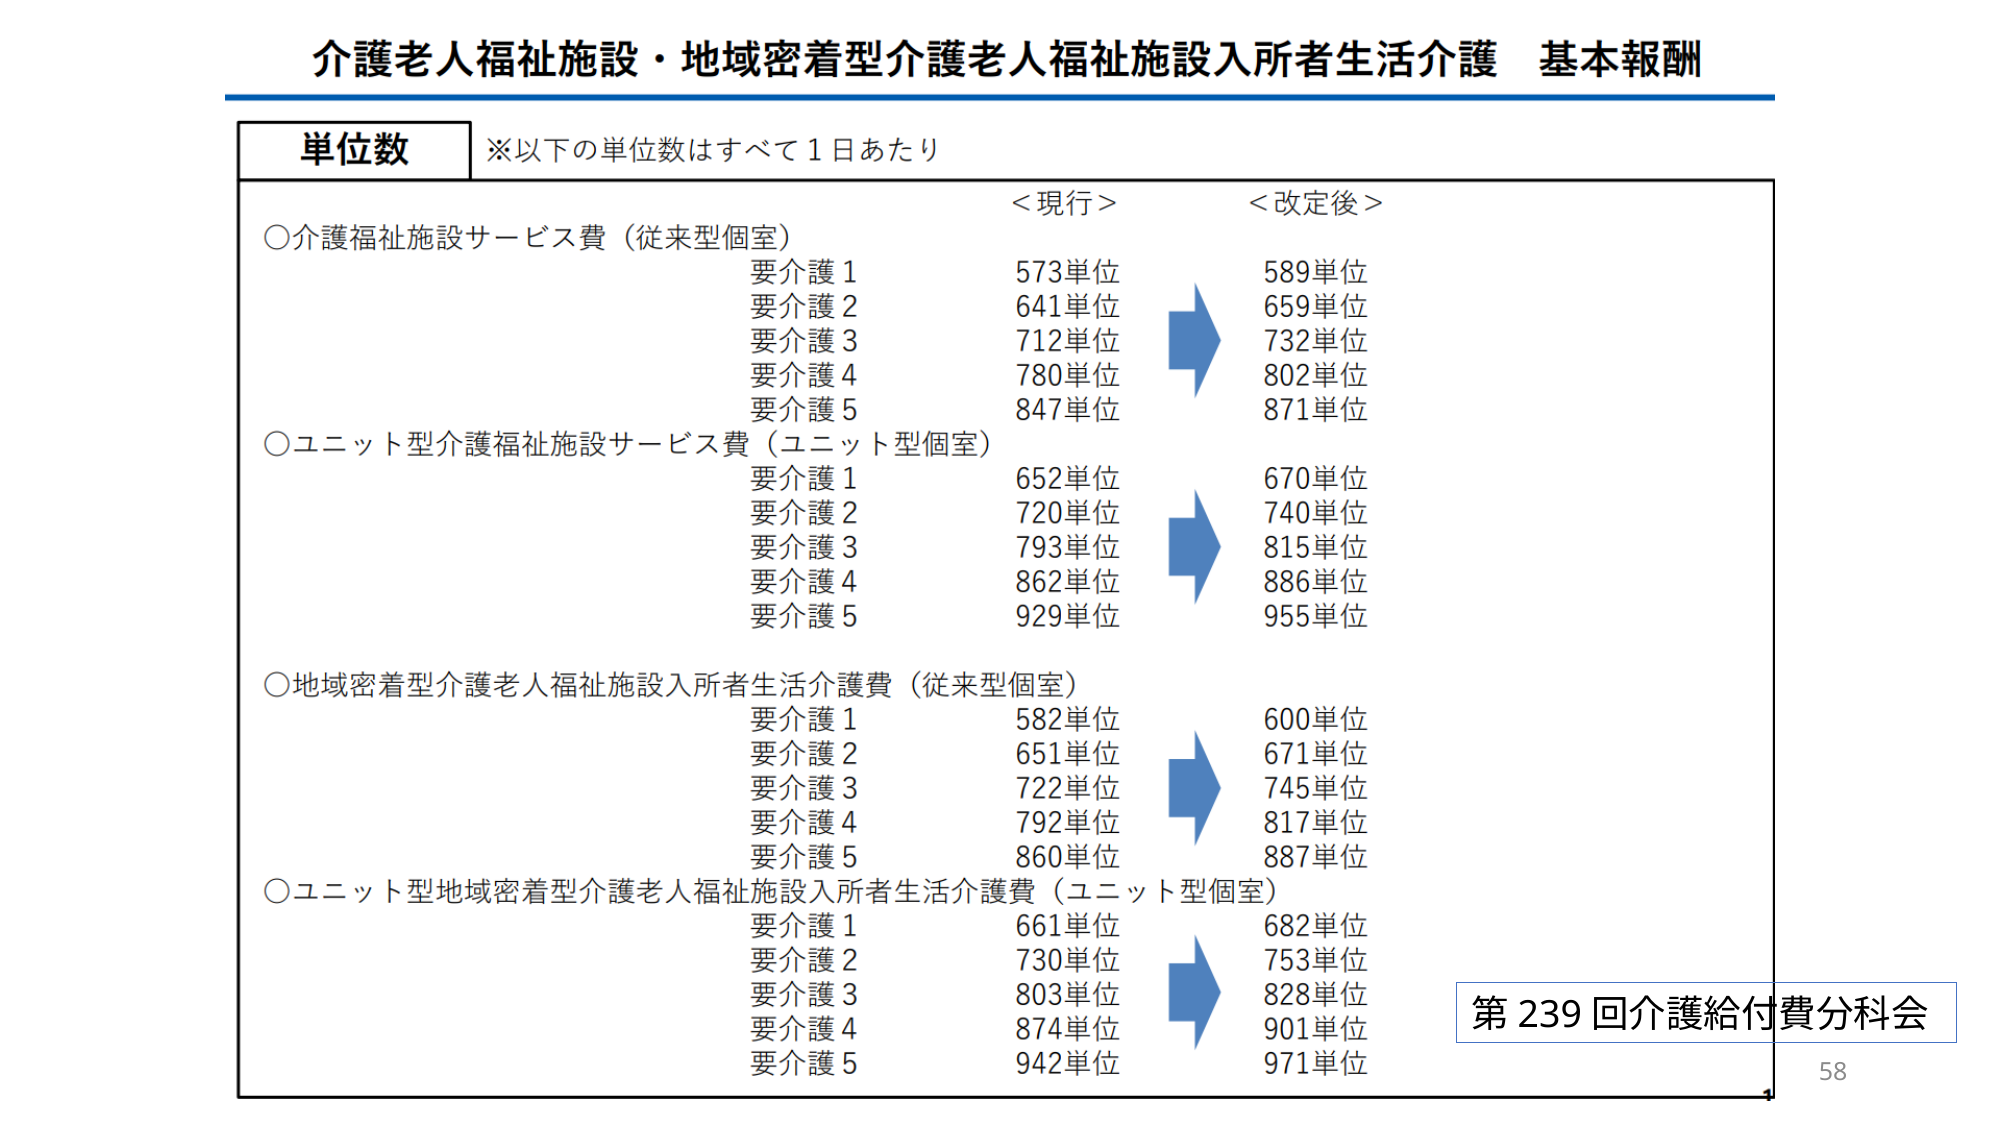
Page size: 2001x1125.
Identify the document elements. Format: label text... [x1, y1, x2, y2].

picture [225, 24, 1775, 1101]
slide_number 57 [1412, 1043, 1863, 1103]
text_box 第239回介護給付費分科会 [1775, 982, 1957, 1043]
